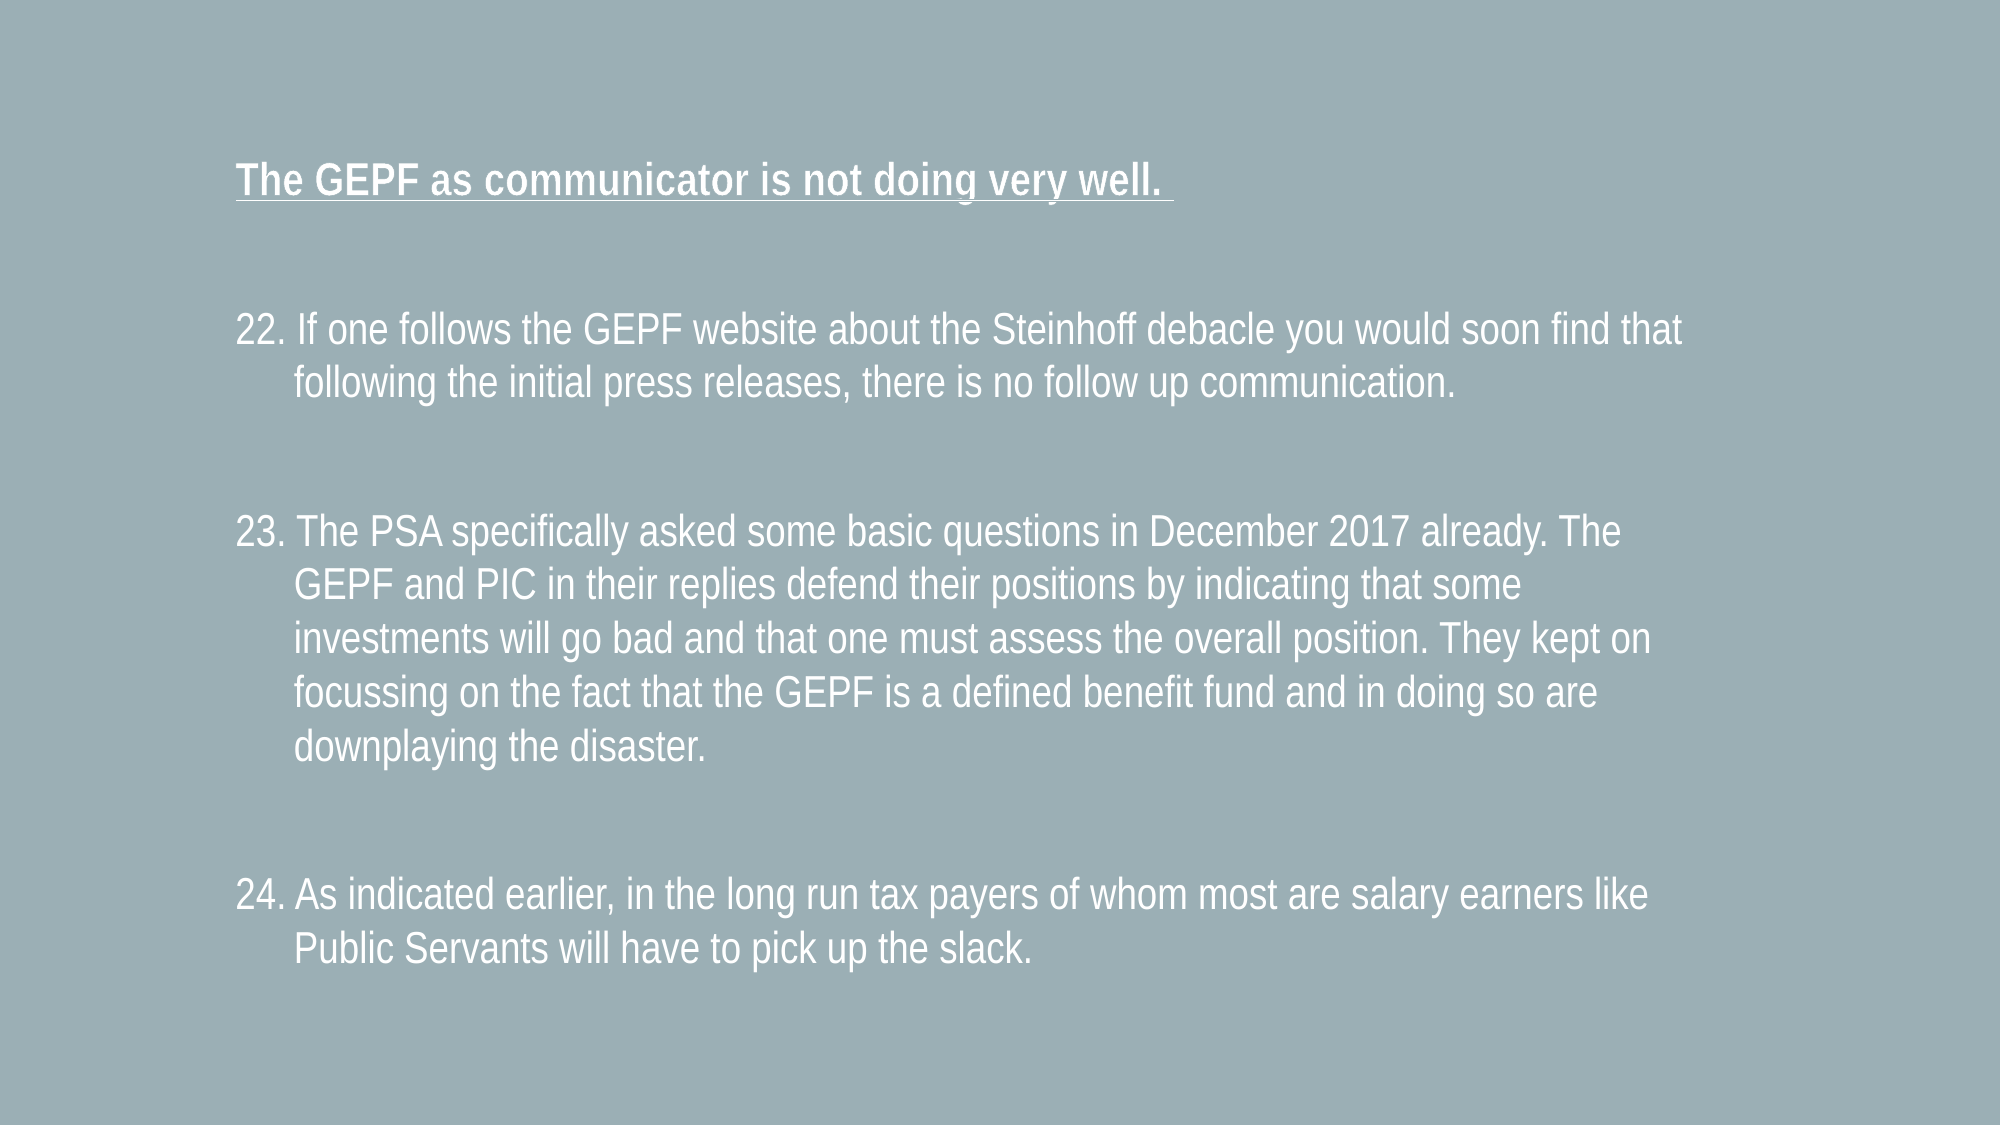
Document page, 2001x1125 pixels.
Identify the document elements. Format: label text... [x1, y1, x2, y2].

subtitle The GEPF as communicator is not doing very well. 22. If one follows the GEPF website about the Steinhoff debacle you would soon find that following the initial press releases, there is no follow up communication. 23. The PSA specifically asked some basic questions in December 2017 already. The GEPF and PIC in their replies defend their positions by indicating that some investments will go bad and that one must assess the overall position. They kept on focussing on the fact that the GEPF is a defined benefit fund and in doing so are downplaying the disaster. 24. As indicated earlier, in the long run tax payers of whom most are salary earners like Public Servants will have to pick up the slack. [220, 140, 1738, 985]
